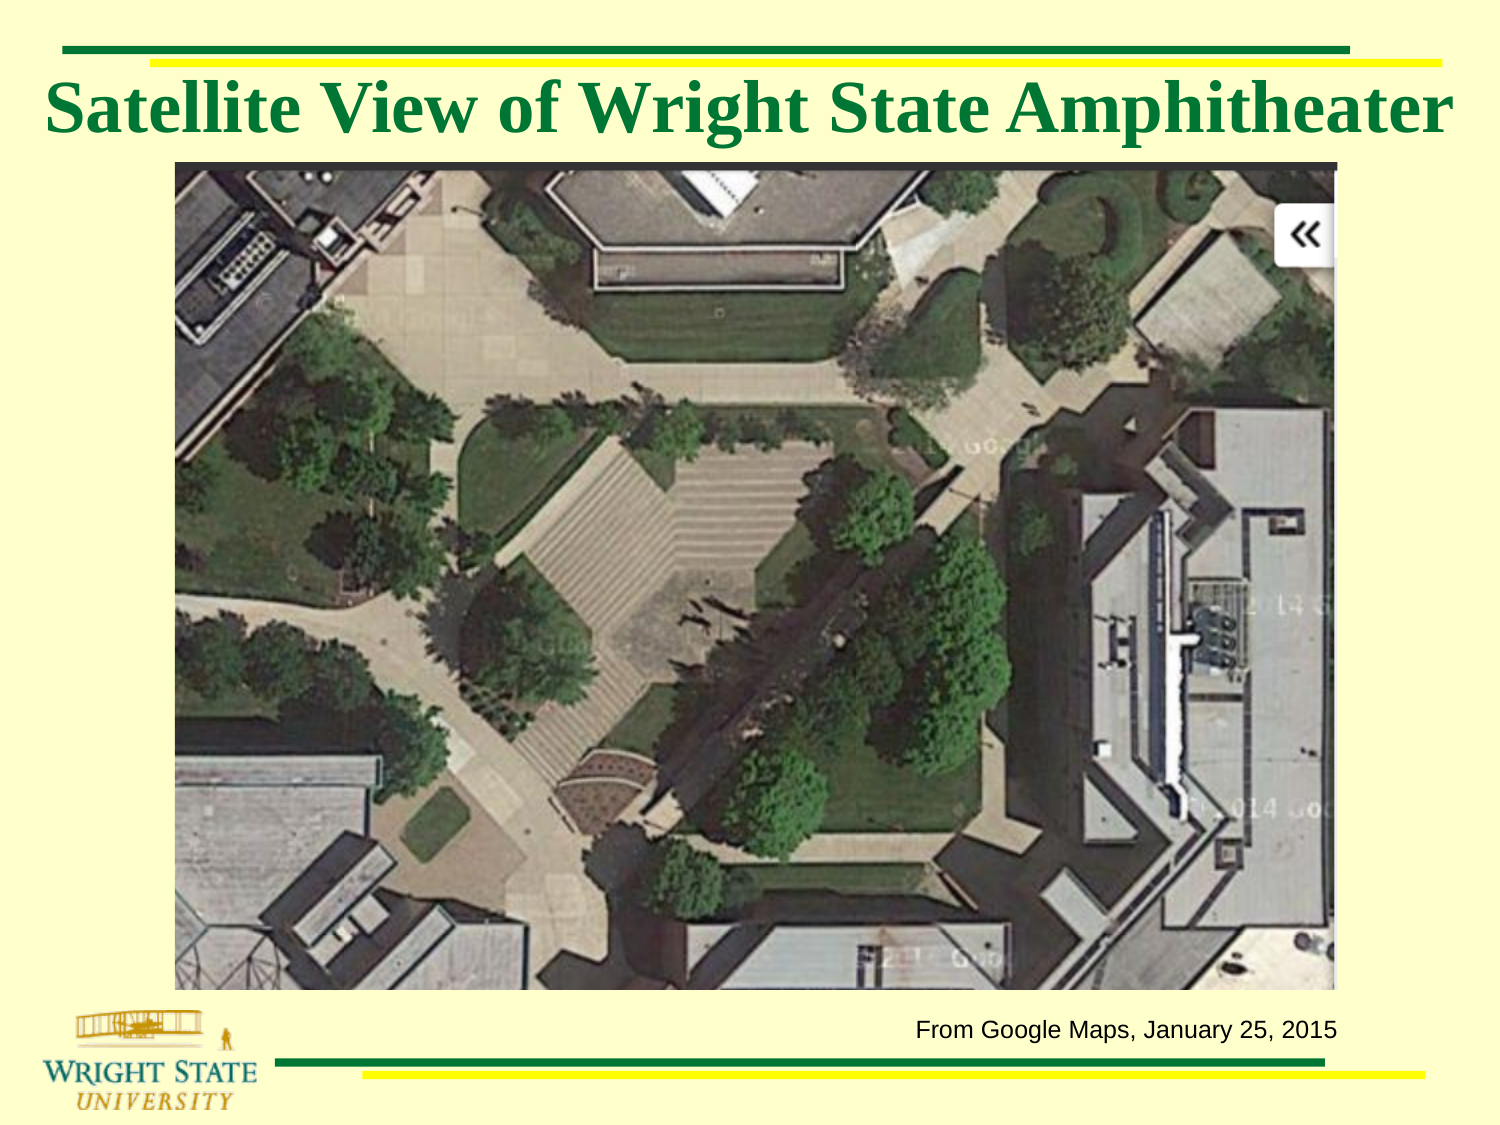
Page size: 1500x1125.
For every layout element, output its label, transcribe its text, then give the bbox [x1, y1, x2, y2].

picture [174, 162, 1338, 991]
picture [37, 1010, 263, 1110]
title Satellite View of Wright State Amphitheater [0, 50, 1500, 188]
text_box From Google Maps, January 25, 2015 [900, 1005, 1354, 1051]
